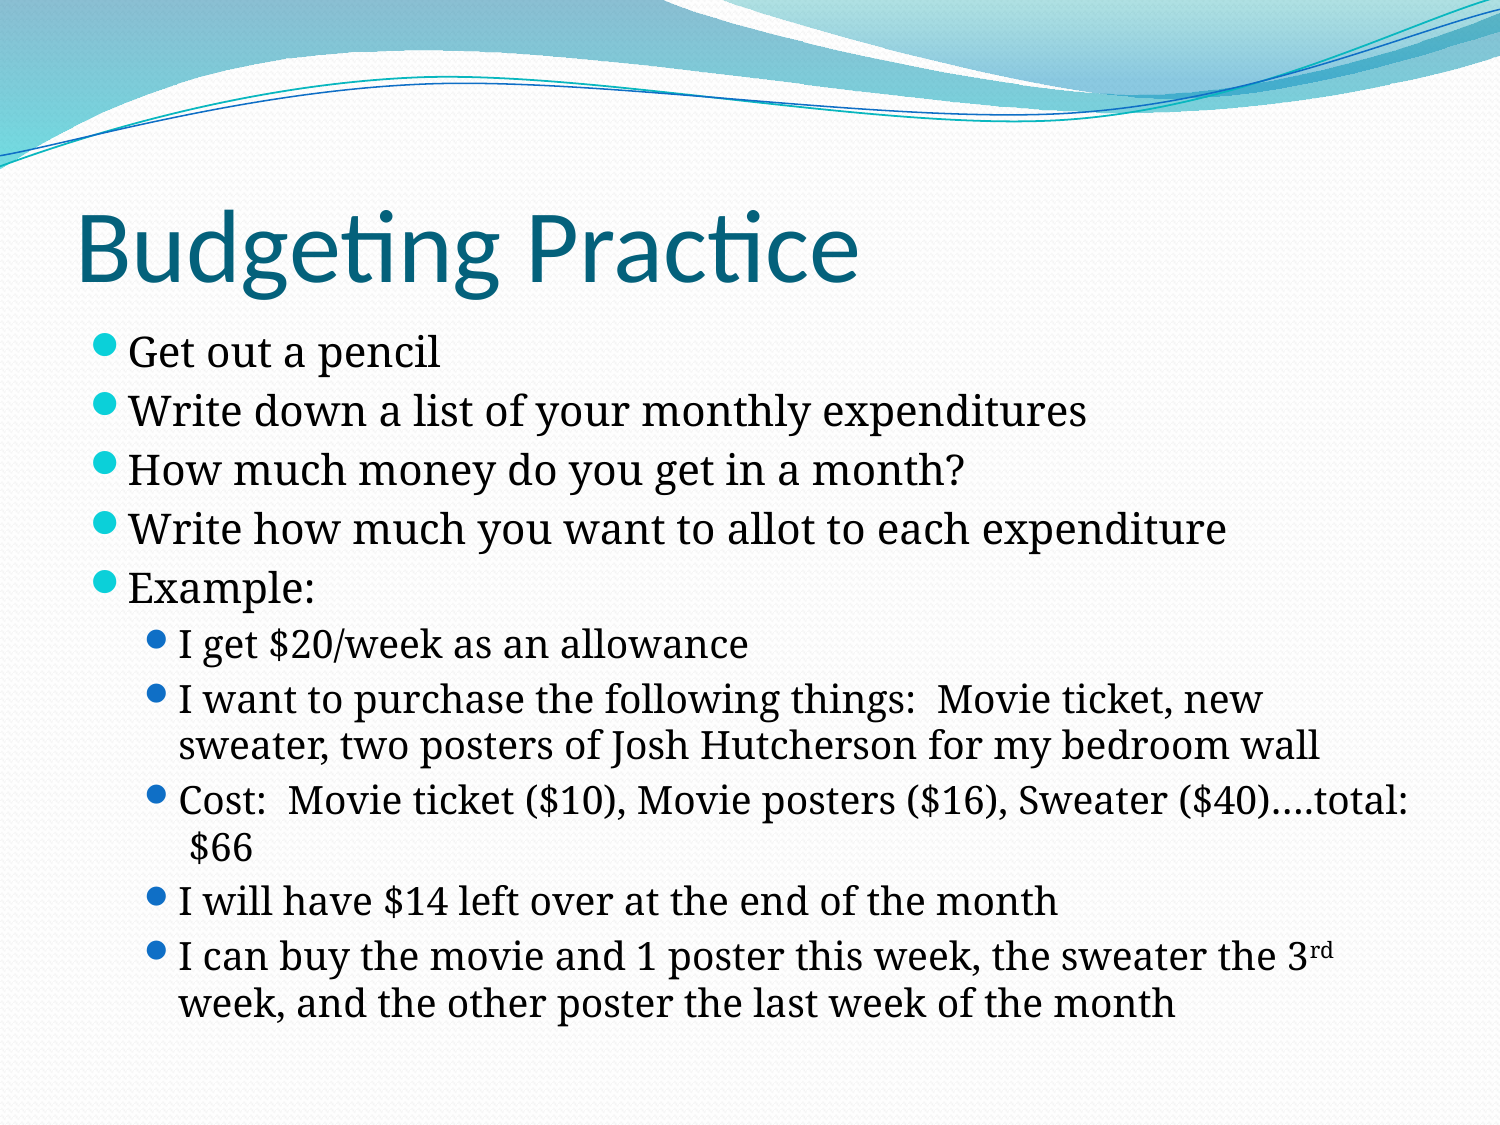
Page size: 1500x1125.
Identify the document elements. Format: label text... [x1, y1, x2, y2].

list Get out a pencil Write down a list of your monthly expenditures How much money do you get in a month? Write how much you want to allot to each expenditure Example: I get $20/week as an allowance I want to purchase the following things: Movie ticket, new sweater, two posters of Josh Hutcherson for my bedroom wall Cost: Movie ticket ($10), Movie posters ($16), Sweater ($40)….total: $66 I will have $14 left over at the end of the month I can buy the movie and 1 poster this week, the sweater the 3rd week, and the other poster the last week of the month [75, 317, 1425, 1038]
title Budgeting Practice [75, 115, 1425, 303]
